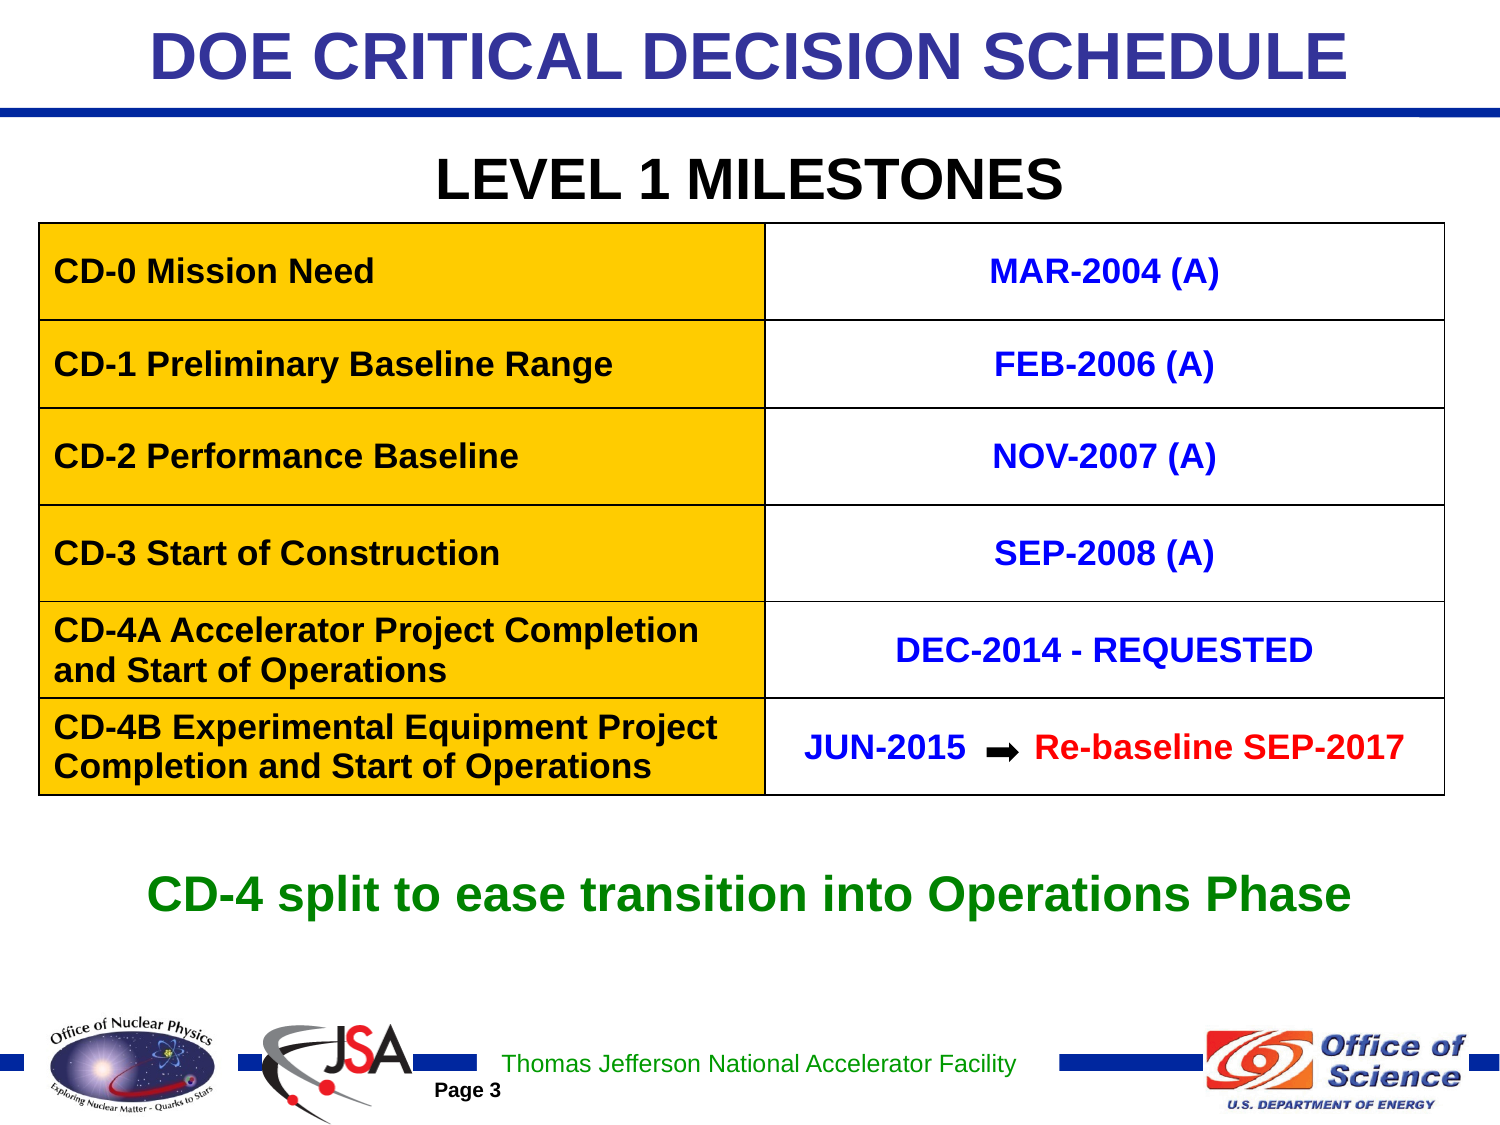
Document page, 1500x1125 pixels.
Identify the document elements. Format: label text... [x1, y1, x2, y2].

picture [262, 1024, 413, 1125]
title DOE CRITICAL DECISION SCHEDULE [74, 0, 1426, 106]
table_cell DEC-2014 - REQUESTED [766, 602, 1444, 697]
table_cell SEP-2008 (A) [766, 506, 1444, 601]
table_cell CD-3 Start of Construction [40, 506, 764, 601]
picture [1203, 1025, 1469, 1114]
table_cell NOV-2007 (A) [766, 409, 1444, 504]
table_cell CD-4B Experimental Equipment Project Completion and Start of Operations [40, 699, 764, 794]
table_header MAR-2004 (A) [766, 224, 1444, 319]
text_box LEVEL 1 MILESTONES [0, 134, 1500, 219]
table_cell CD-1 Preliminary Baseline Range [40, 321, 764, 407]
table_cell FEB-2006 (A) [766, 321, 1444, 407]
text_box CD-4 split to ease transition into Operations Phase [0, 854, 1500, 929]
table_cell CD-2 Performance Baseline [40, 409, 764, 504]
table_cell CD-4A Accelerator Project Completion and Start of Operations [40, 602, 764, 697]
text_box [986, 742, 1019, 763]
picture [24, 1012, 238, 1124]
table_header CD-0 Mission Need [40, 224, 764, 319]
table_cell JUN-2015 Re-baseline SEP-2017 [766, 699, 1444, 794]
